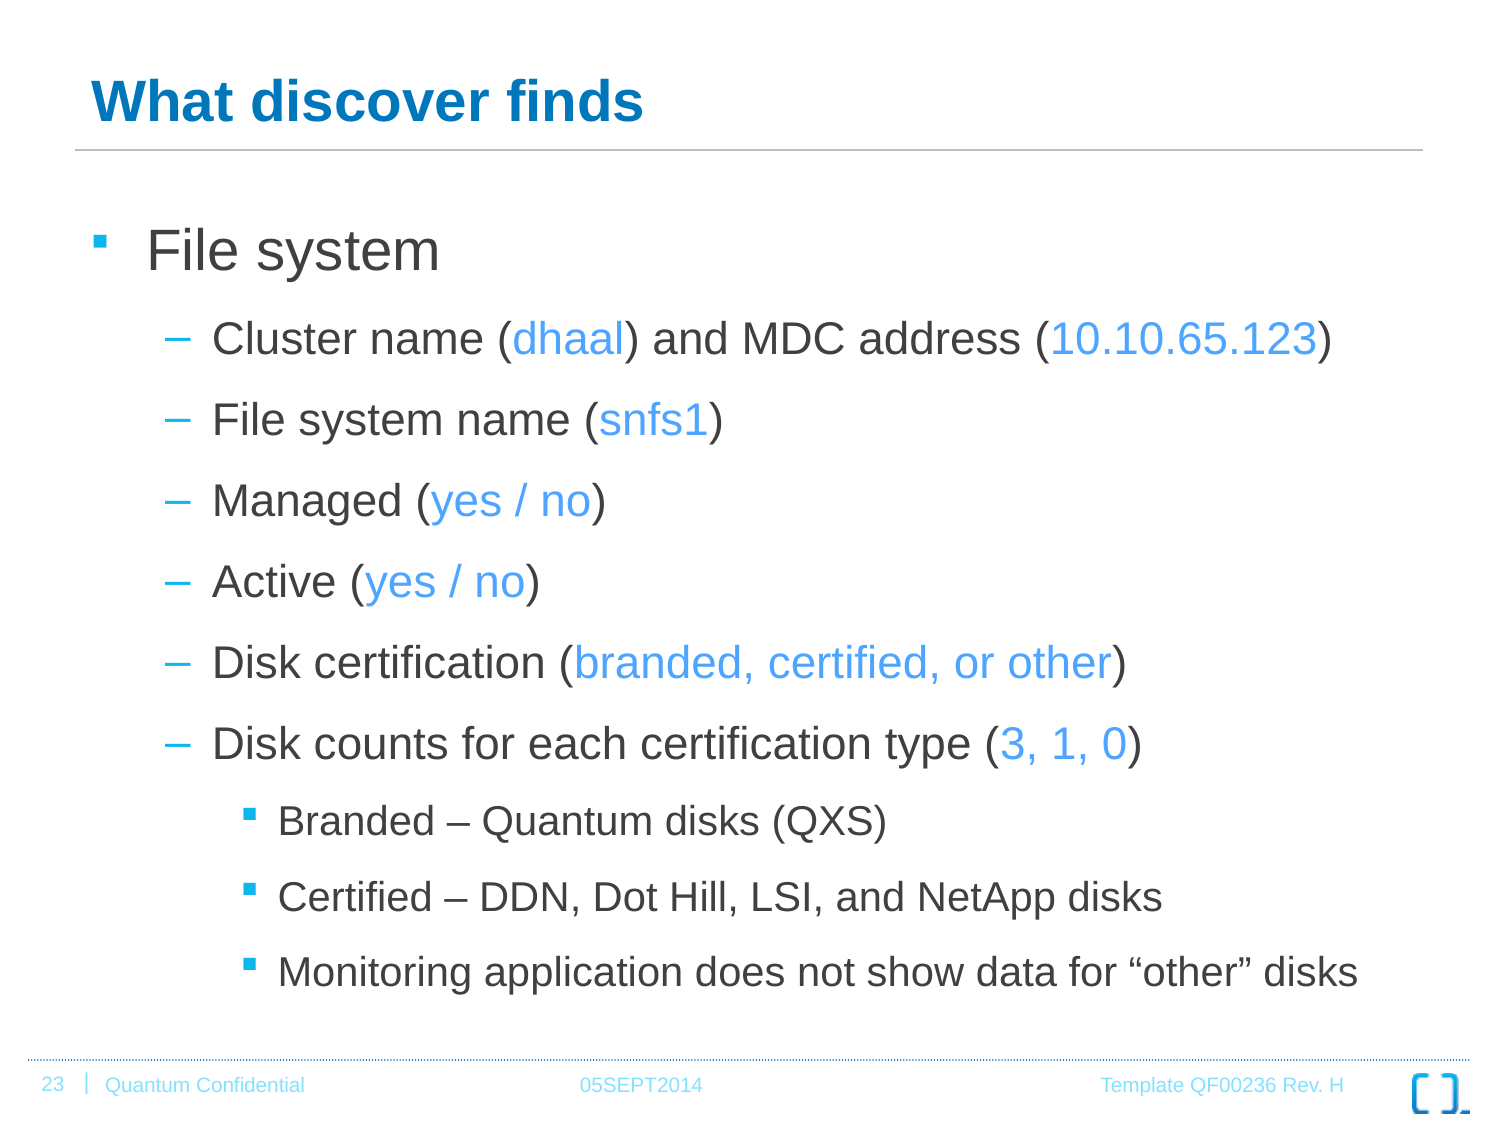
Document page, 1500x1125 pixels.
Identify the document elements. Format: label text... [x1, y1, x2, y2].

picture [1412, 1073, 1470, 1114]
list File system Cluster name (dhaal) and MDC address (10.10.65.123) File system name (snfs1) Managed (yes / no) Active (yes / no) Disk certification (branded, certified, or other) Disk counts for each certification type (3, 1, 0) Branded – Quantum disks (QXS) Certified – DDN, Dot Hill, LSI, and NetApp disks Monitoring application does not show data for “other” disks [75, 187, 1425, 1047]
title What discover finds [76, 48, 1425, 148]
